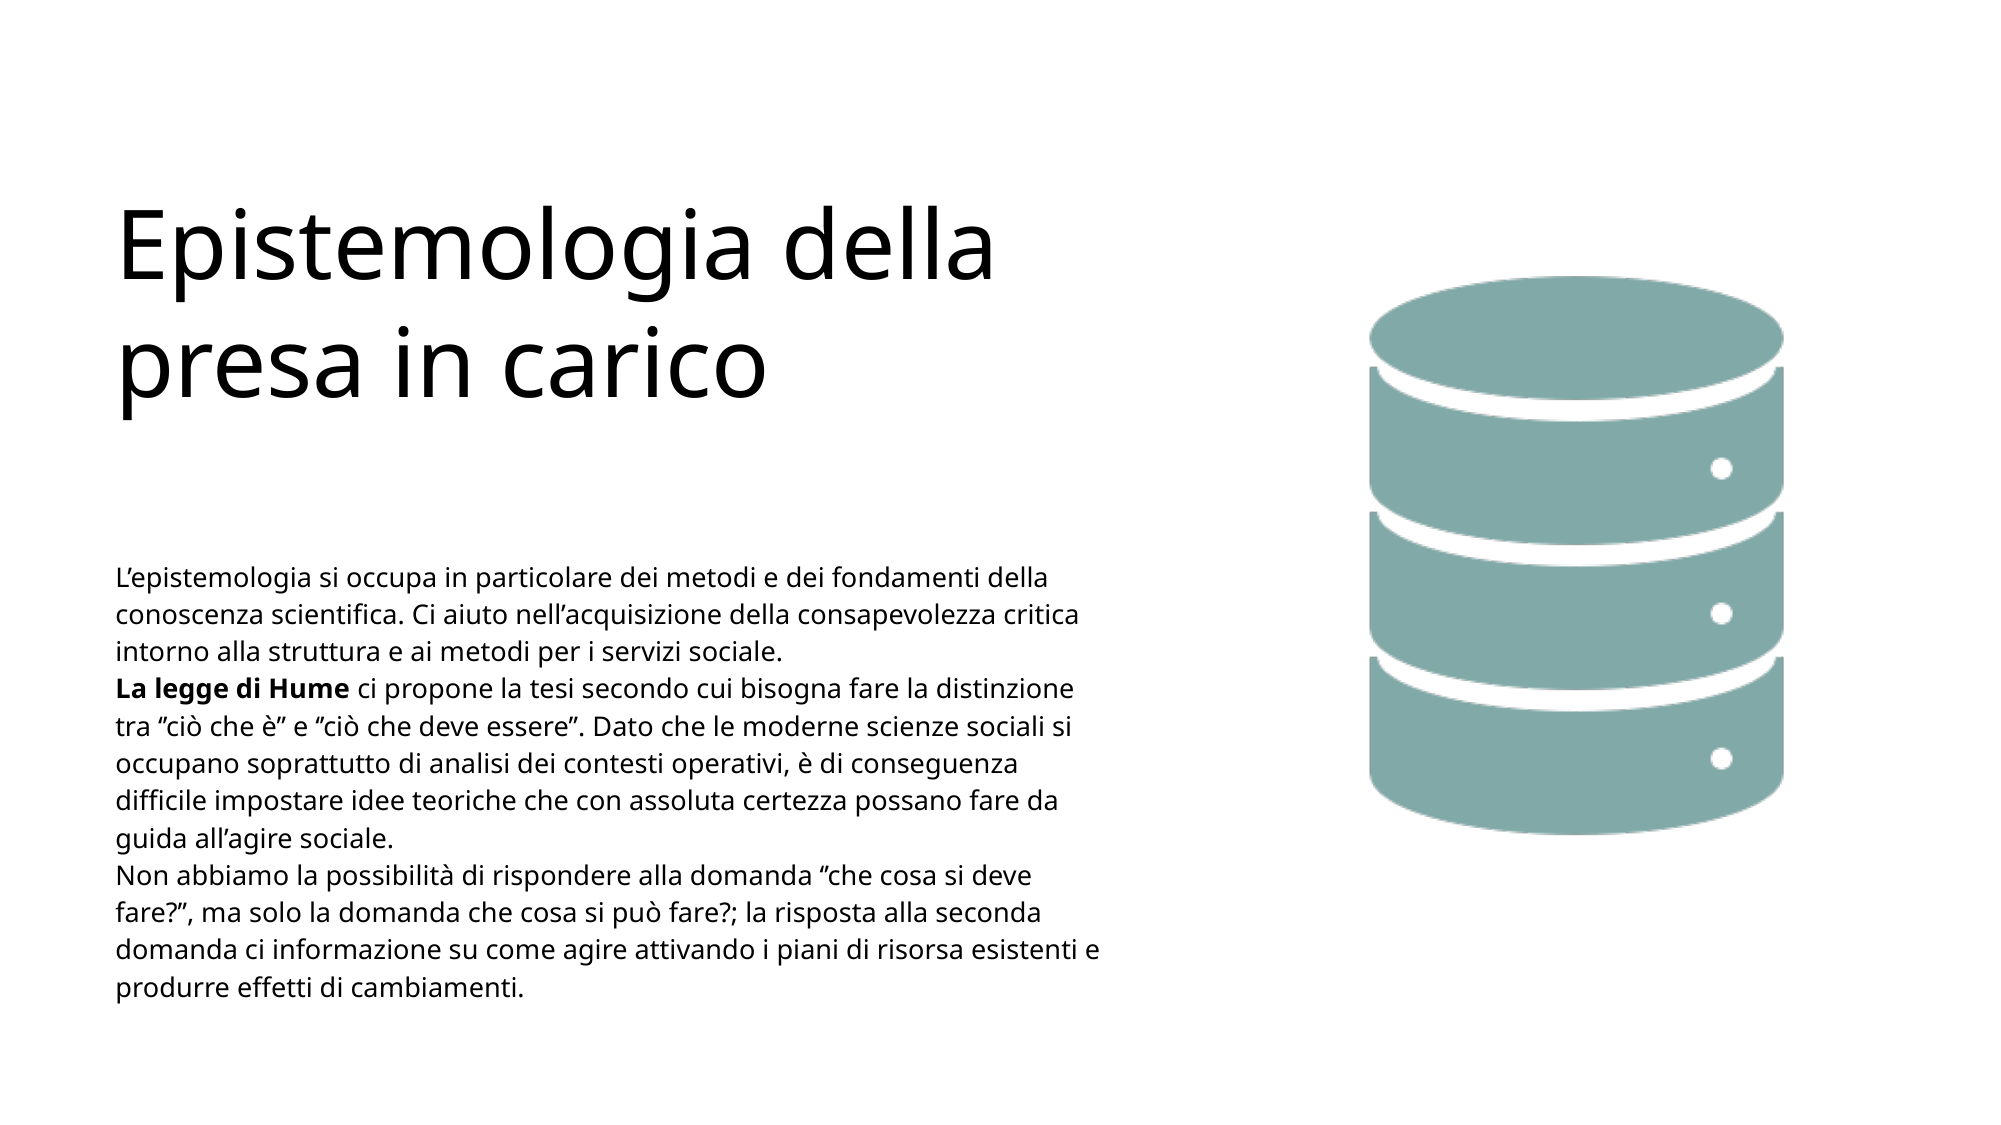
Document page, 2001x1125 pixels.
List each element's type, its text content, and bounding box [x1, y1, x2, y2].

title Epistemologia della presa in carico [100, 176, 1129, 429]
picture [1229, 208, 1925, 904]
list L’epistemologia si occupa in particolare dei metodi e dei fondamenti della conoscenza scientifica. Ci aiuto nell’acquisizione della consapevolezza critica intorno alla struttura e ai metodi per i servizi sociale. La legge di Hume ci propone la tesi secondo cui bisogna fare la distinzione tra ‘’ciò che è’’ e ‘’ciò che deve essere’’. Dato che le moderne scienze sociali si occupano soprattutto di analisi dei contesti operativi, è di conseguenza difficile impostare idee teoriche che con assoluta certezza possano fare da guida all’agire sociale. Non abbiamo la possibilità di rispondere alla domanda ‘’che cosa si deve fare?’’, ma solo la domanda che cosa si può fare?; la risposta alla seconda domanda ci informazione su come agire attivando i piani di risorsa esistenti e produrre effetti di cambiamenti. [100, 550, 1129, 1014]
